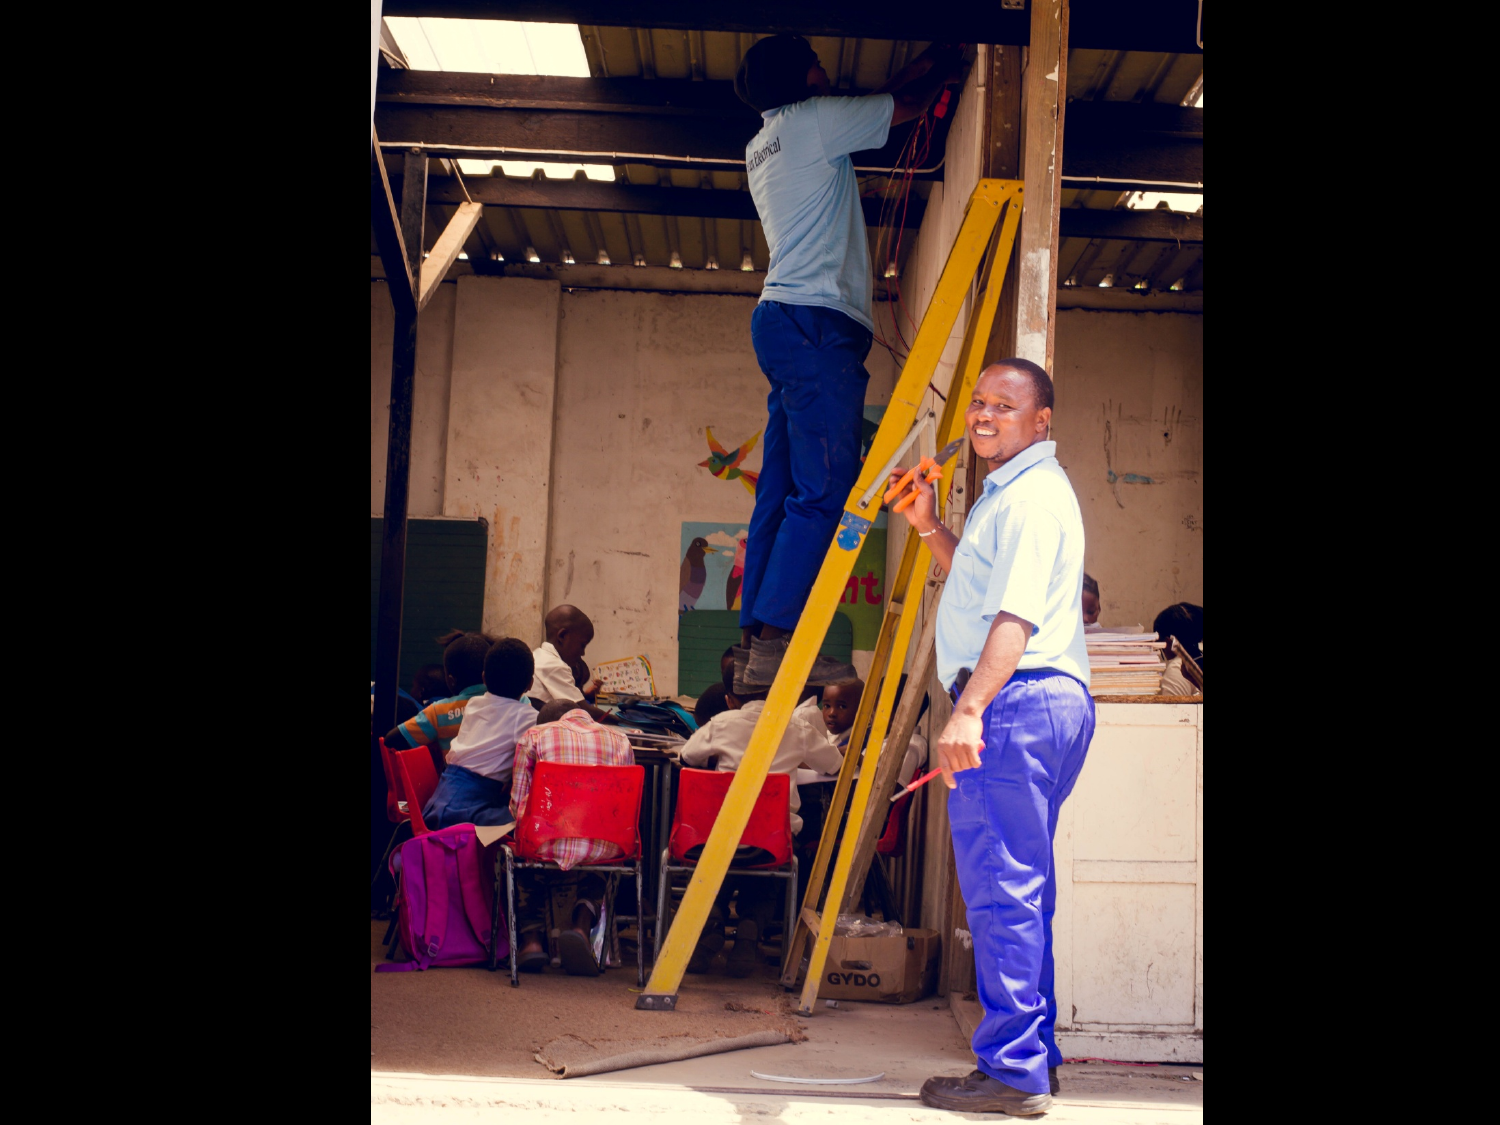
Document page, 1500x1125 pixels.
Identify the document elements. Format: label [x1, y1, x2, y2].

picture [371, 0, 1203, 1125]
